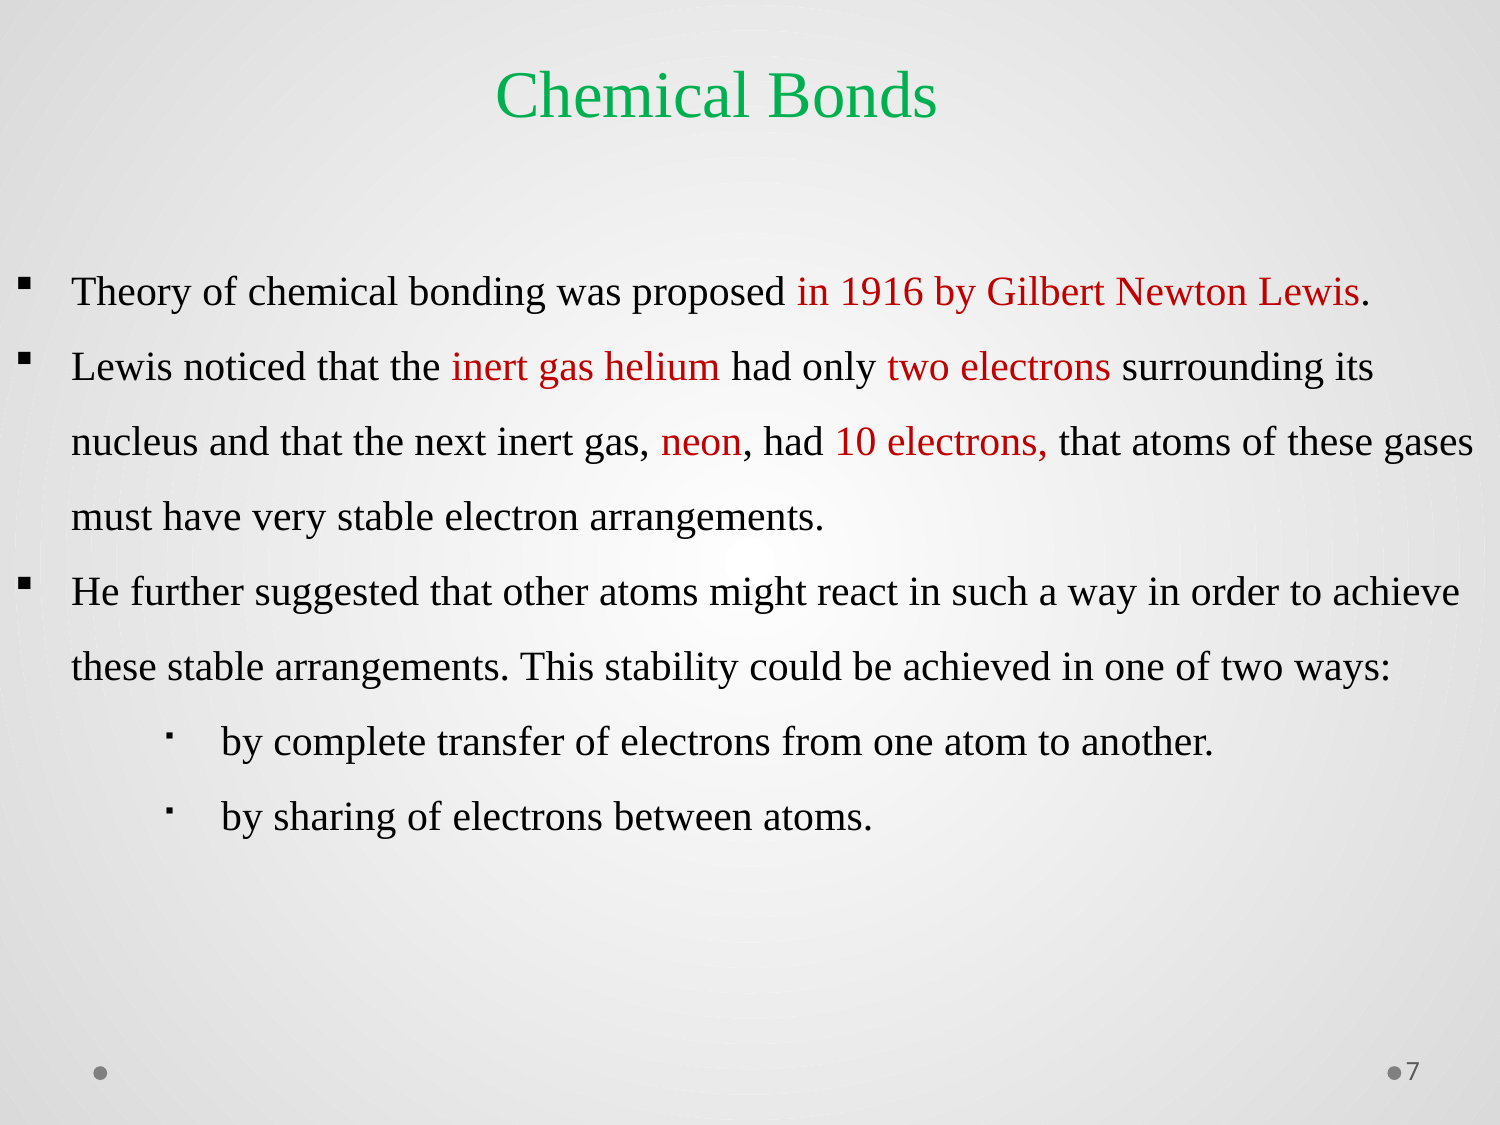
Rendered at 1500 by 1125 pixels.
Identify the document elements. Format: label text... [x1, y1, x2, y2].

text_box Chemical Bonds [480, 42, 954, 138]
text_box Theory of chemical bonding was proposed in 1916 by Gilbert Newton Lewis. Lewis noticed that the inert gas helium had only two electrons surrounding its nucleus and that the next inert gas, neon, had 10 electrons, that atoms of these gases must have very stable electron arrangements. He further suggested that other atoms might react in such a way in order to achieve these stable arrangements. This stability could be achieved in one of two ways: by complete transfer of electrons from one atom to another. by sharing of electrons between atoms. [0, 231, 1492, 847]
slide_number 7 [1401, 1042, 1494, 1103]
